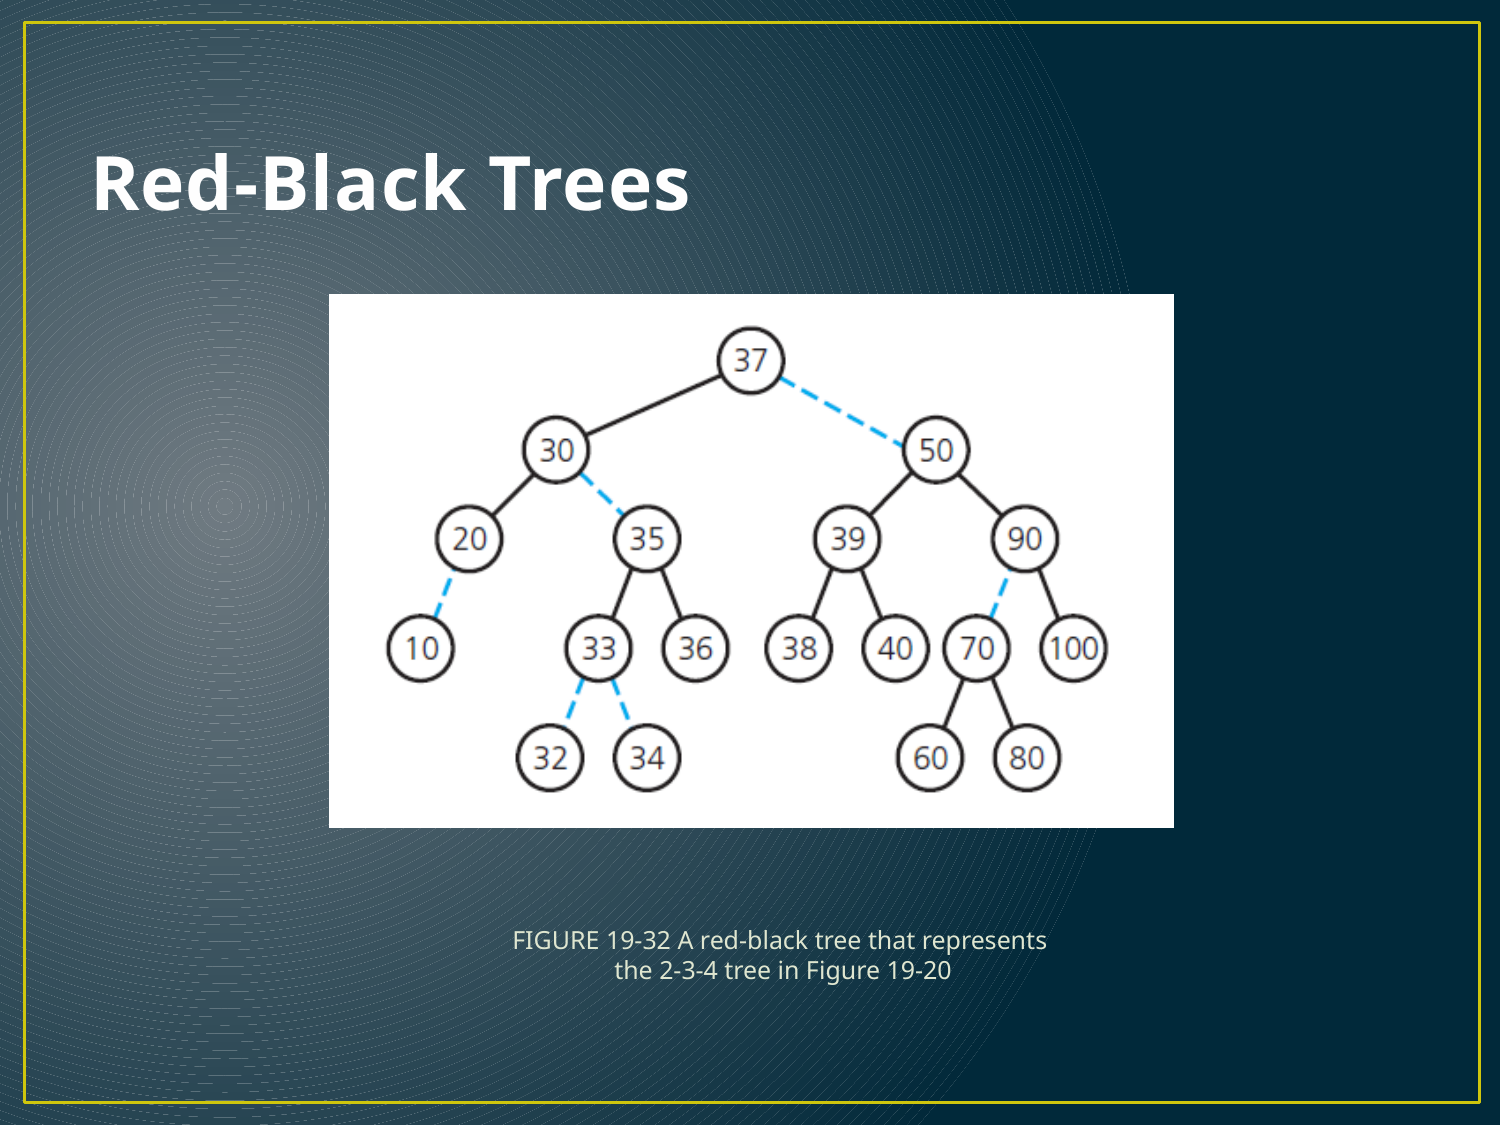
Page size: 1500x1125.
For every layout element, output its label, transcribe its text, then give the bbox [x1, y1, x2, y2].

picture [329, 289, 1173, 828]
picture [1051, 832, 1067, 841]
list FIGURE 19-32 A red-black tree that represents the 2-3-4 tree in Figure 19-20 [139, 916, 1428, 1040]
title Red-Black Trees [75, 45, 1425, 233]
